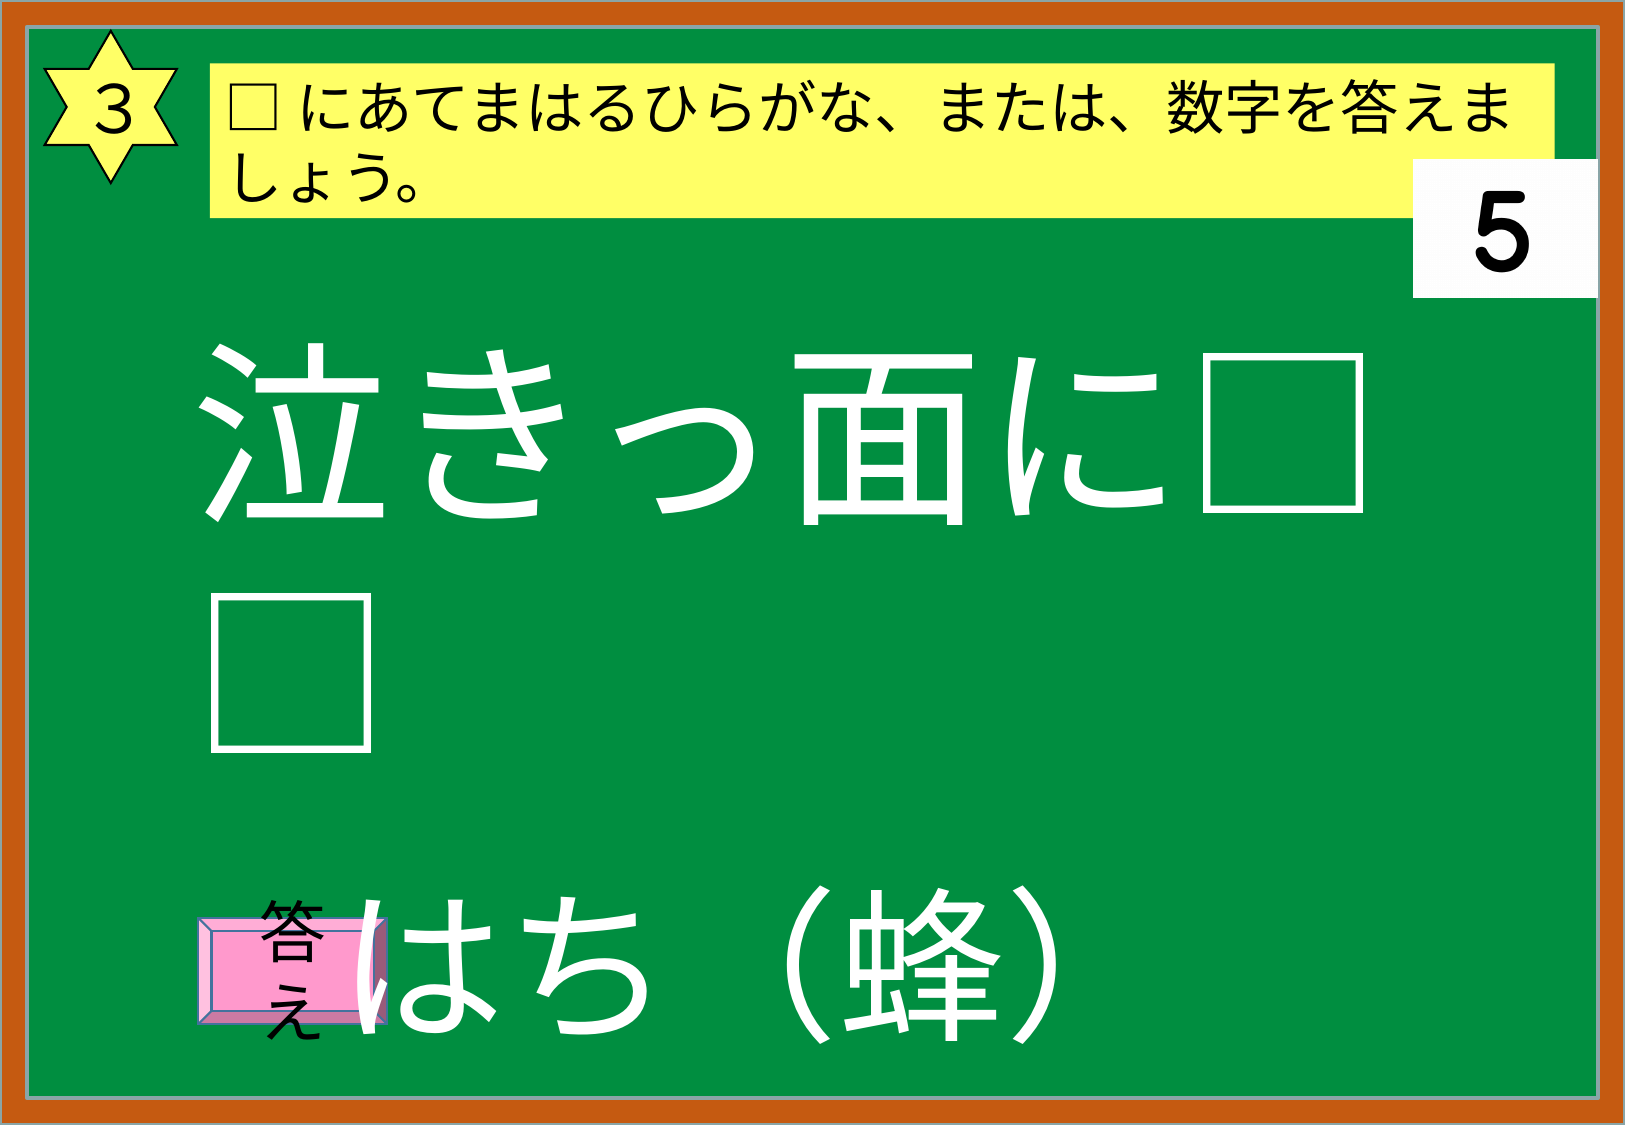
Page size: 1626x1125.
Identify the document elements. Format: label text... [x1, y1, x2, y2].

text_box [1413, 159, 1599, 298]
text_box 答え [197, 917, 323, 1025]
text_box [0, 0, 1625, 1125]
text_box □にあてまはるひらがな、または、数字を答えましょう。 [209, 63, 1555, 219]
text_box はち（蜂） [323, 854, 1188, 1070]
text_box 泣きっ面に□□ [176, 302, 1588, 797]
text_box ３ [42, 28, 179, 186]
